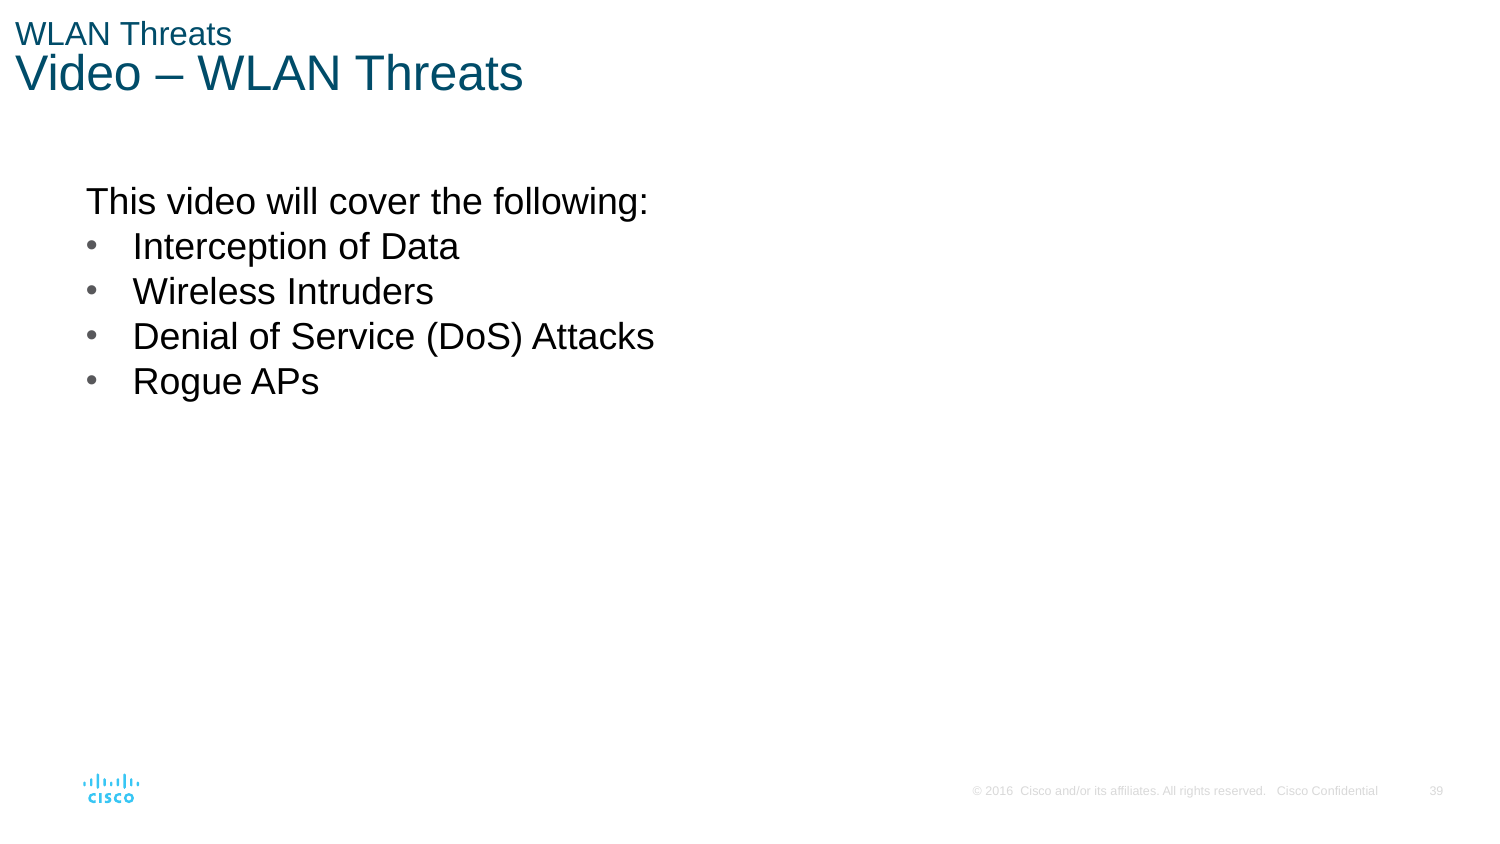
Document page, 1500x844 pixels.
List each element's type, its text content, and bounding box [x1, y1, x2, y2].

title WLAN Threats Video – WLAN Threats [0, 0, 1369, 121]
list This video will cover the following: Interception of Data Wireless Intruders Denial of Service (DoS) Attacks Rogue APs [70, 169, 1430, 674]
